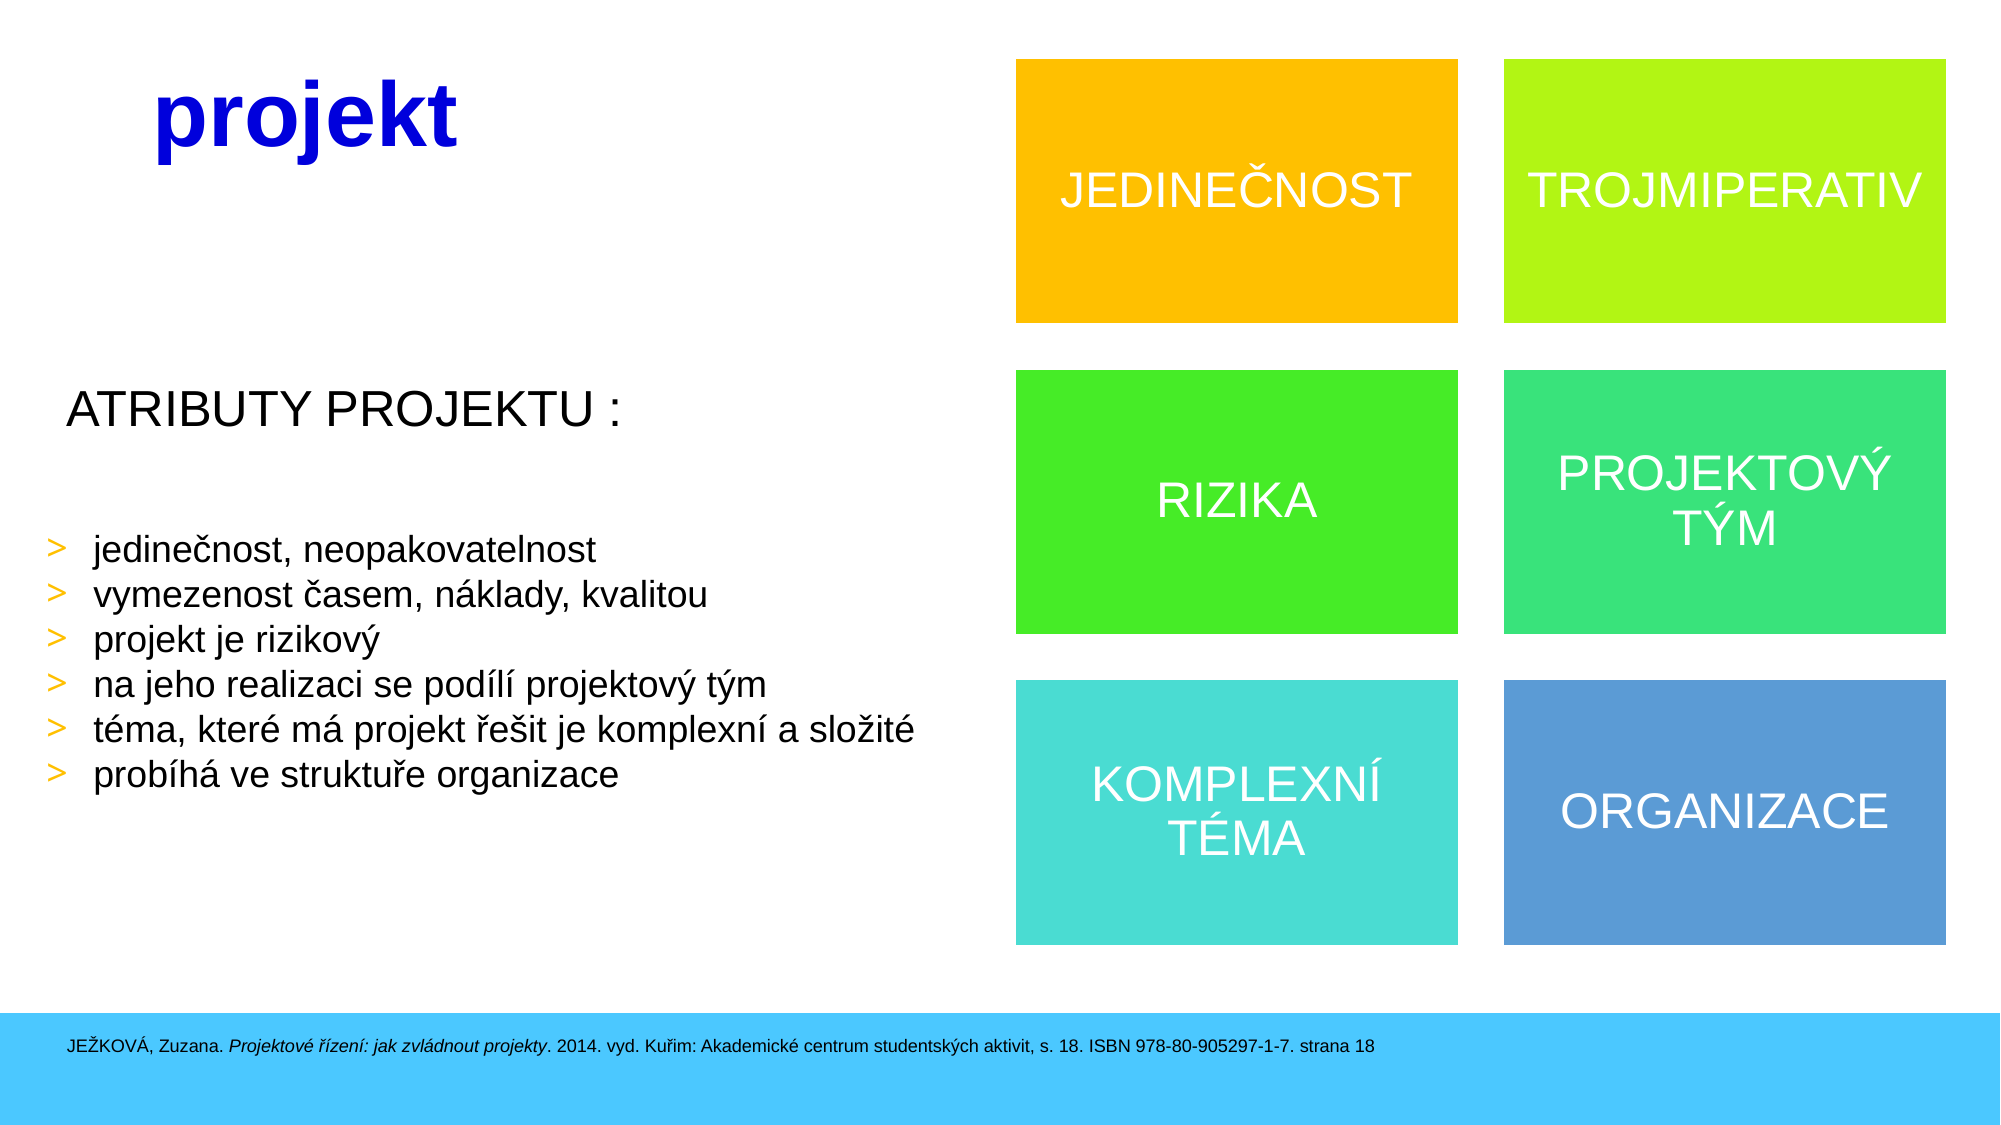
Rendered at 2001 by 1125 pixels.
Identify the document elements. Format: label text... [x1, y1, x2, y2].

text_box jedinečnost, neopakovatelnost vymezenost časem, náklady, kvalitou projekt je rizikový na jeho realizaci se podílí projektový tým téma, které má projekt řešit je komplexní a složité probíhá ve struktuře organizace [31, 517, 931, 848]
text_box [932, 57, 2000, 947]
title projekt [137, 59, 932, 176]
list ATRIBUTY PROJEKTU : JEŽKOVÁ, Zuzana. Projektové řízení: jak zvládnout projekty. 2014. vyd. Kuřim: Akademické centrum studentských aktivit, s. 18. ISBN 978-80-905297-1-7. strana 18 [51, 374, 1863, 1068]
